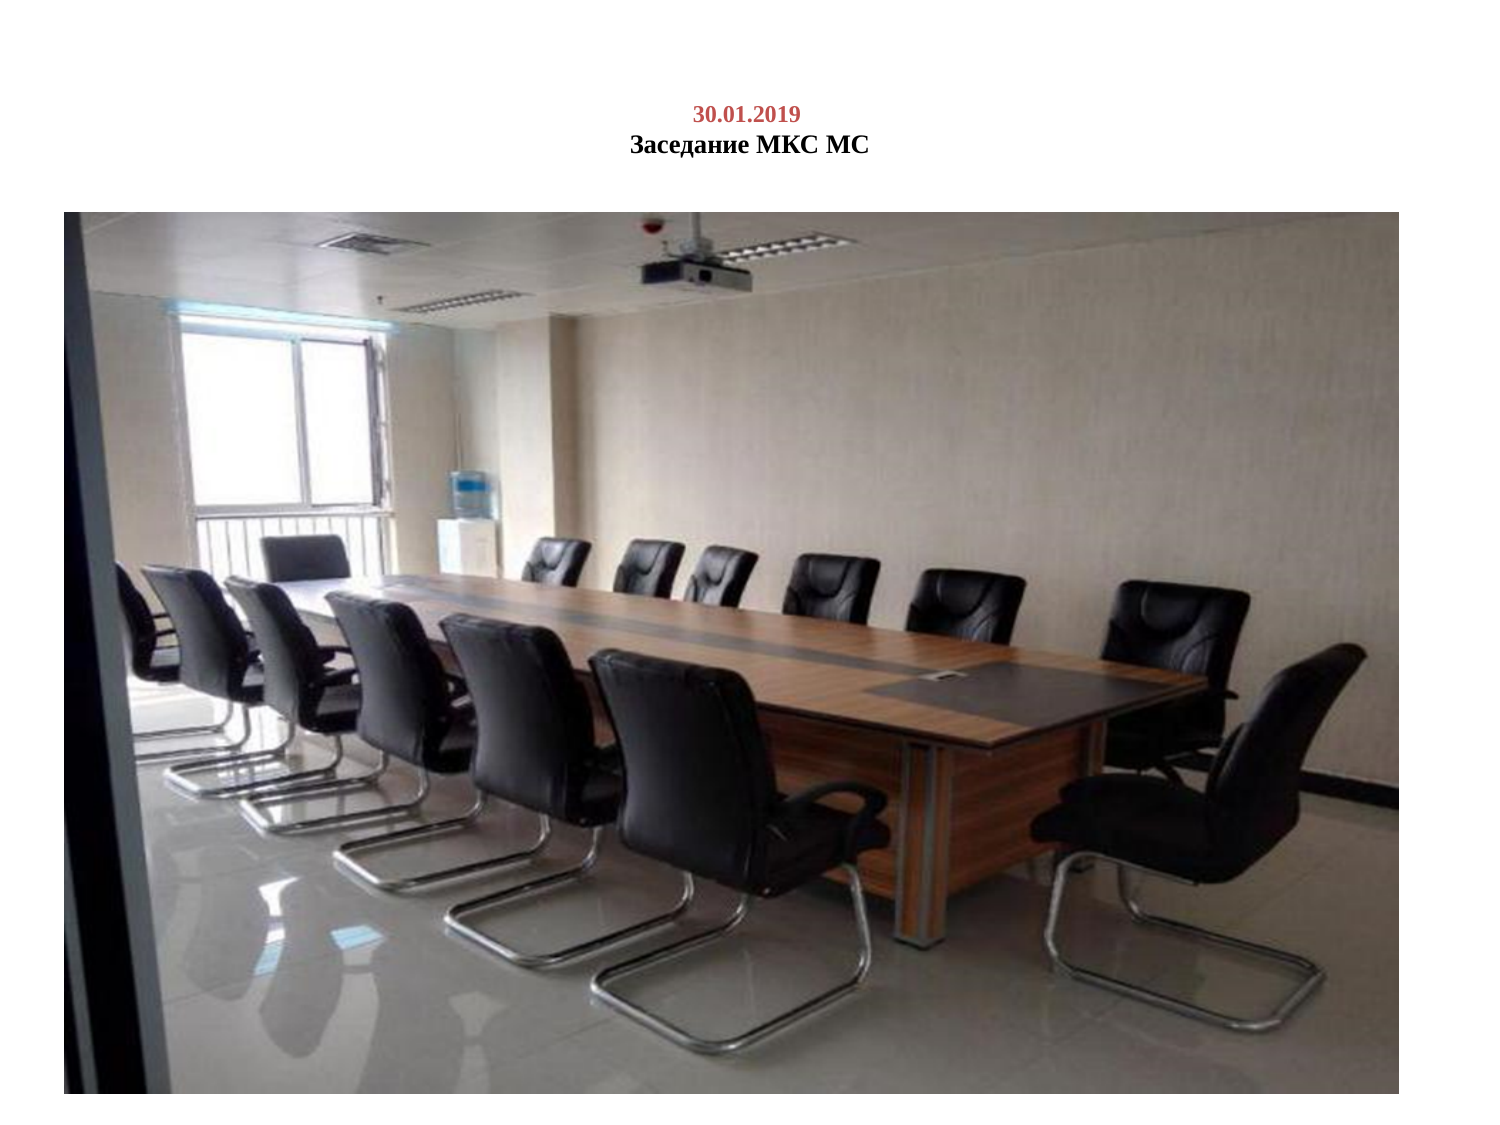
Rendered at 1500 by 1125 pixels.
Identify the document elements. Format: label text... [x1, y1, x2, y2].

title 30.01.2019 Заседание МКС МС [75, 90, 1425, 197]
picture [64, 212, 1399, 1095]
